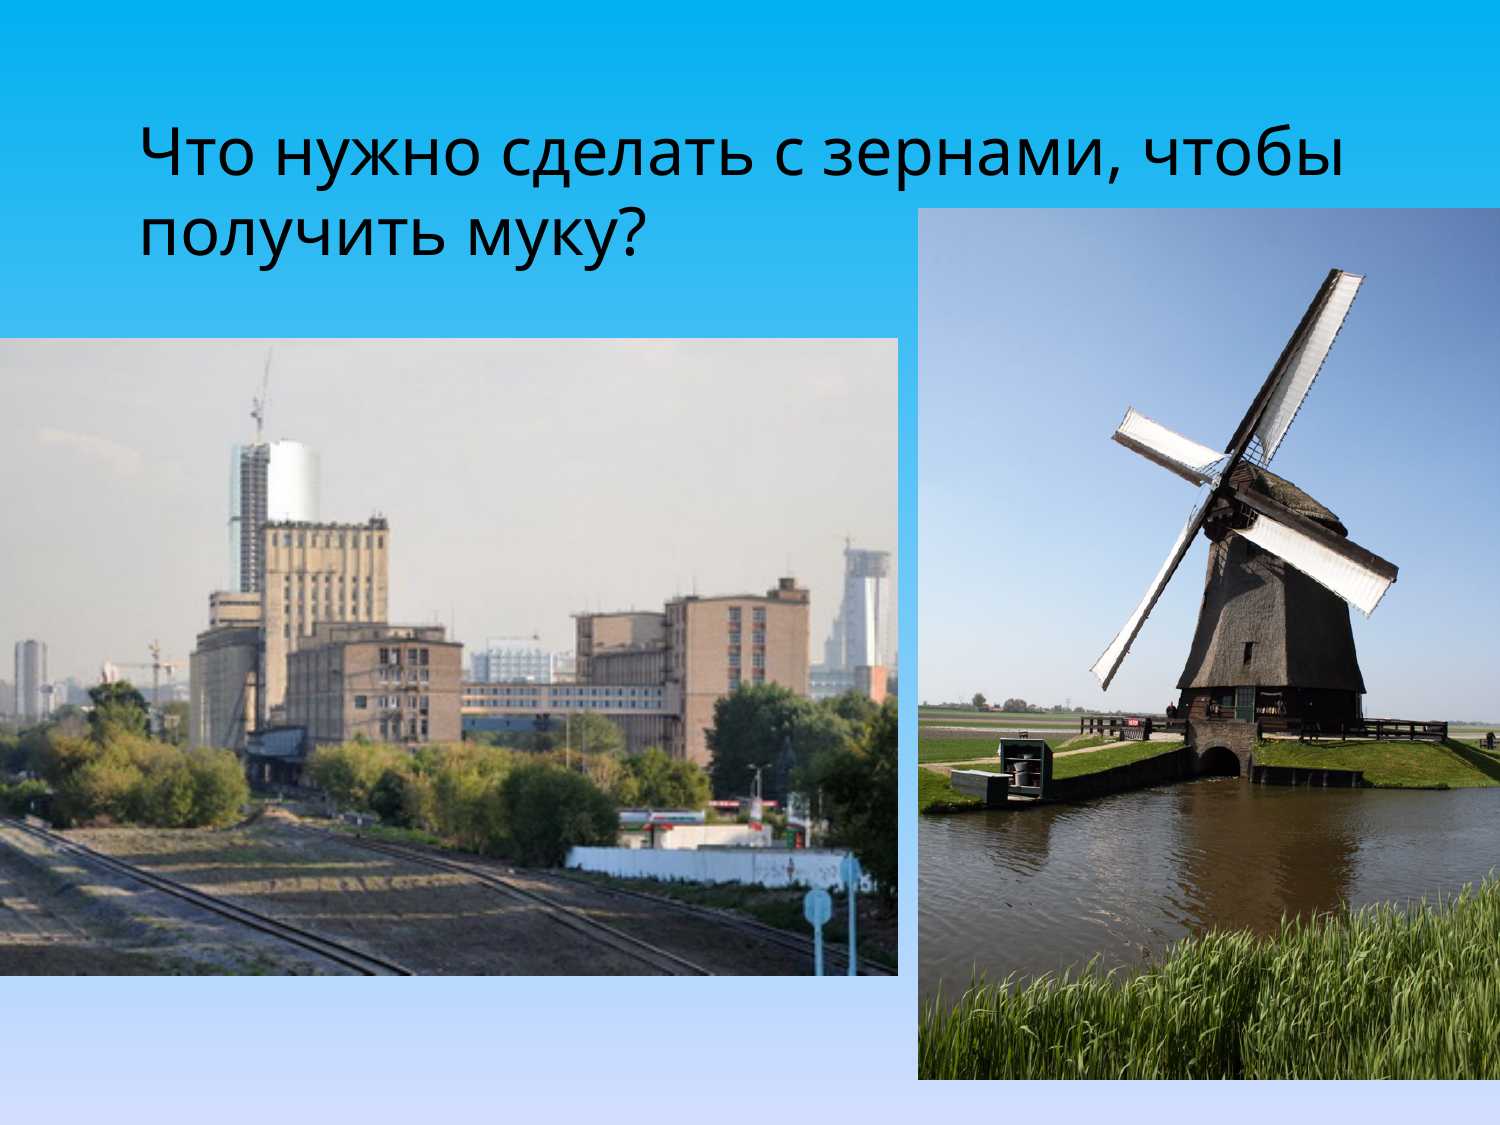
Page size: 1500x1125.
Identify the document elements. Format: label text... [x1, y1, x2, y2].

picture [0, 337, 898, 977]
text_box Что нужно сделать с зернами, чтобы получить муку? [123, 101, 1365, 277]
picture [918, 207, 1500, 1081]
